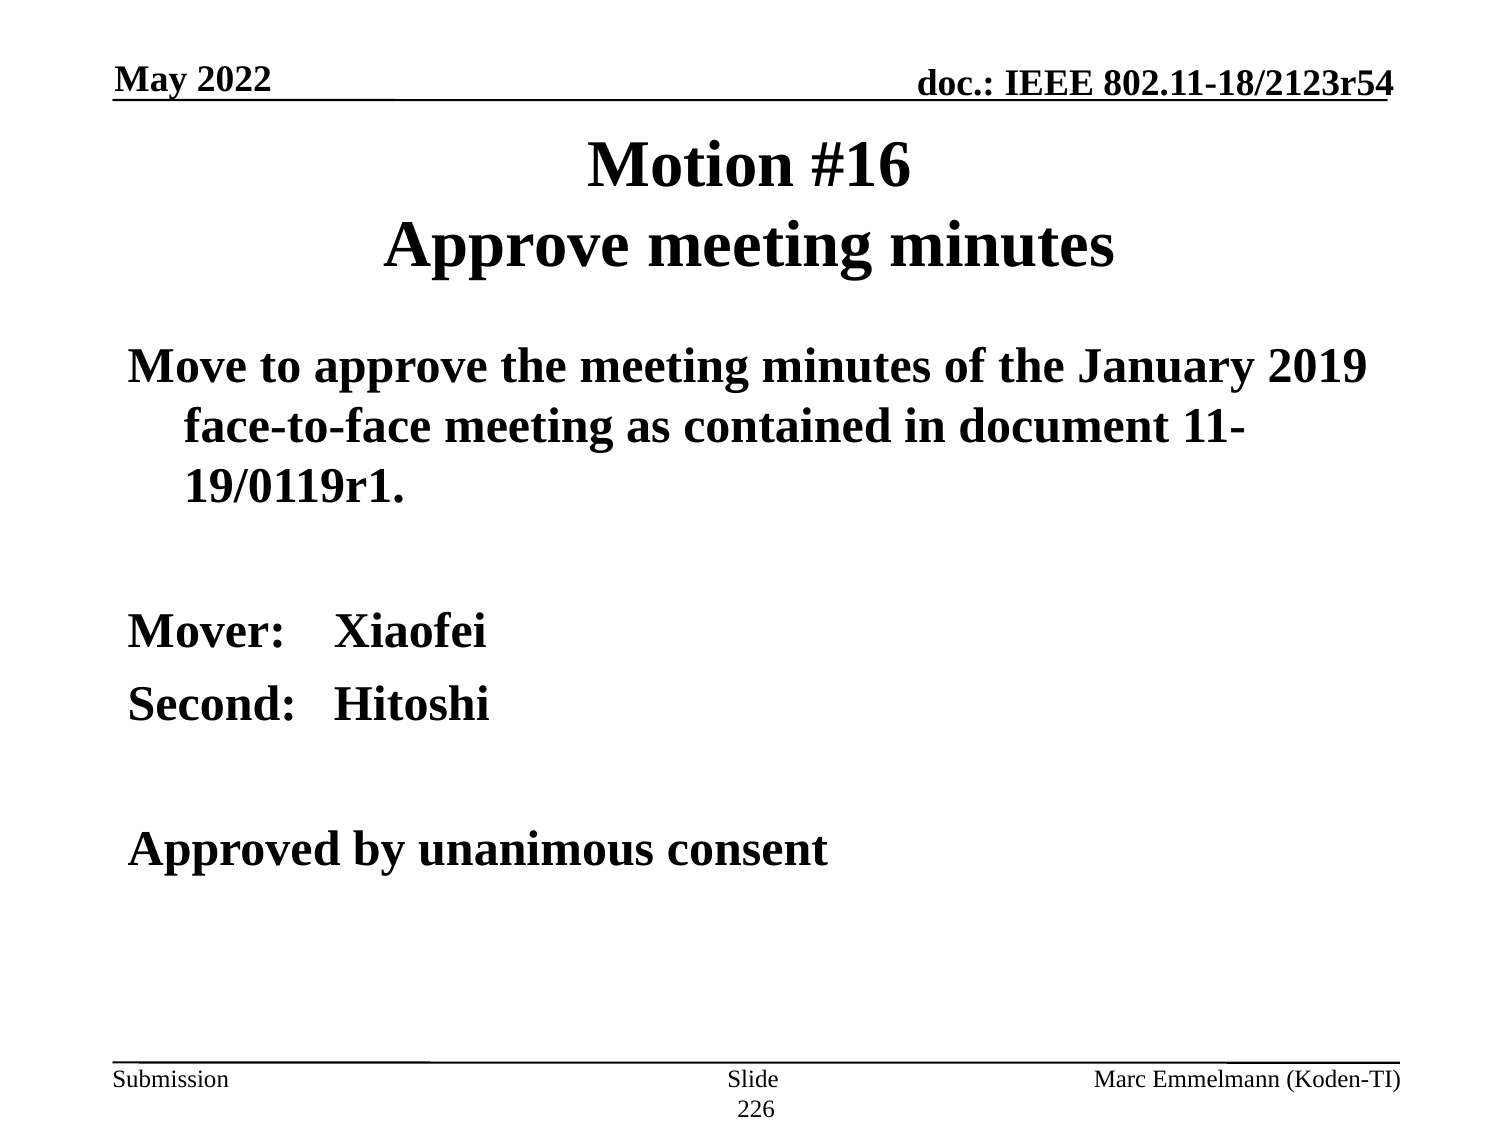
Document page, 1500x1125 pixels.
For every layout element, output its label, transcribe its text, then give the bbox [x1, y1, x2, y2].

footer Marc Emmelmann (Koden-TI) [878, 1061, 1402, 1093]
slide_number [114, 54, 423, 100]
slide_number Slide 226 [712, 1061, 800, 1123]
title Motion #16 Approve meeting minutes [112, 112, 1388, 288]
list Move to approve the meeting minutes of the January 2019 face-to-face meeting as contained in document 11-19/0119r1. Mover: Xiaofei Second: Hitoshi Approved by unanimous consent [112, 324, 1388, 1000]
